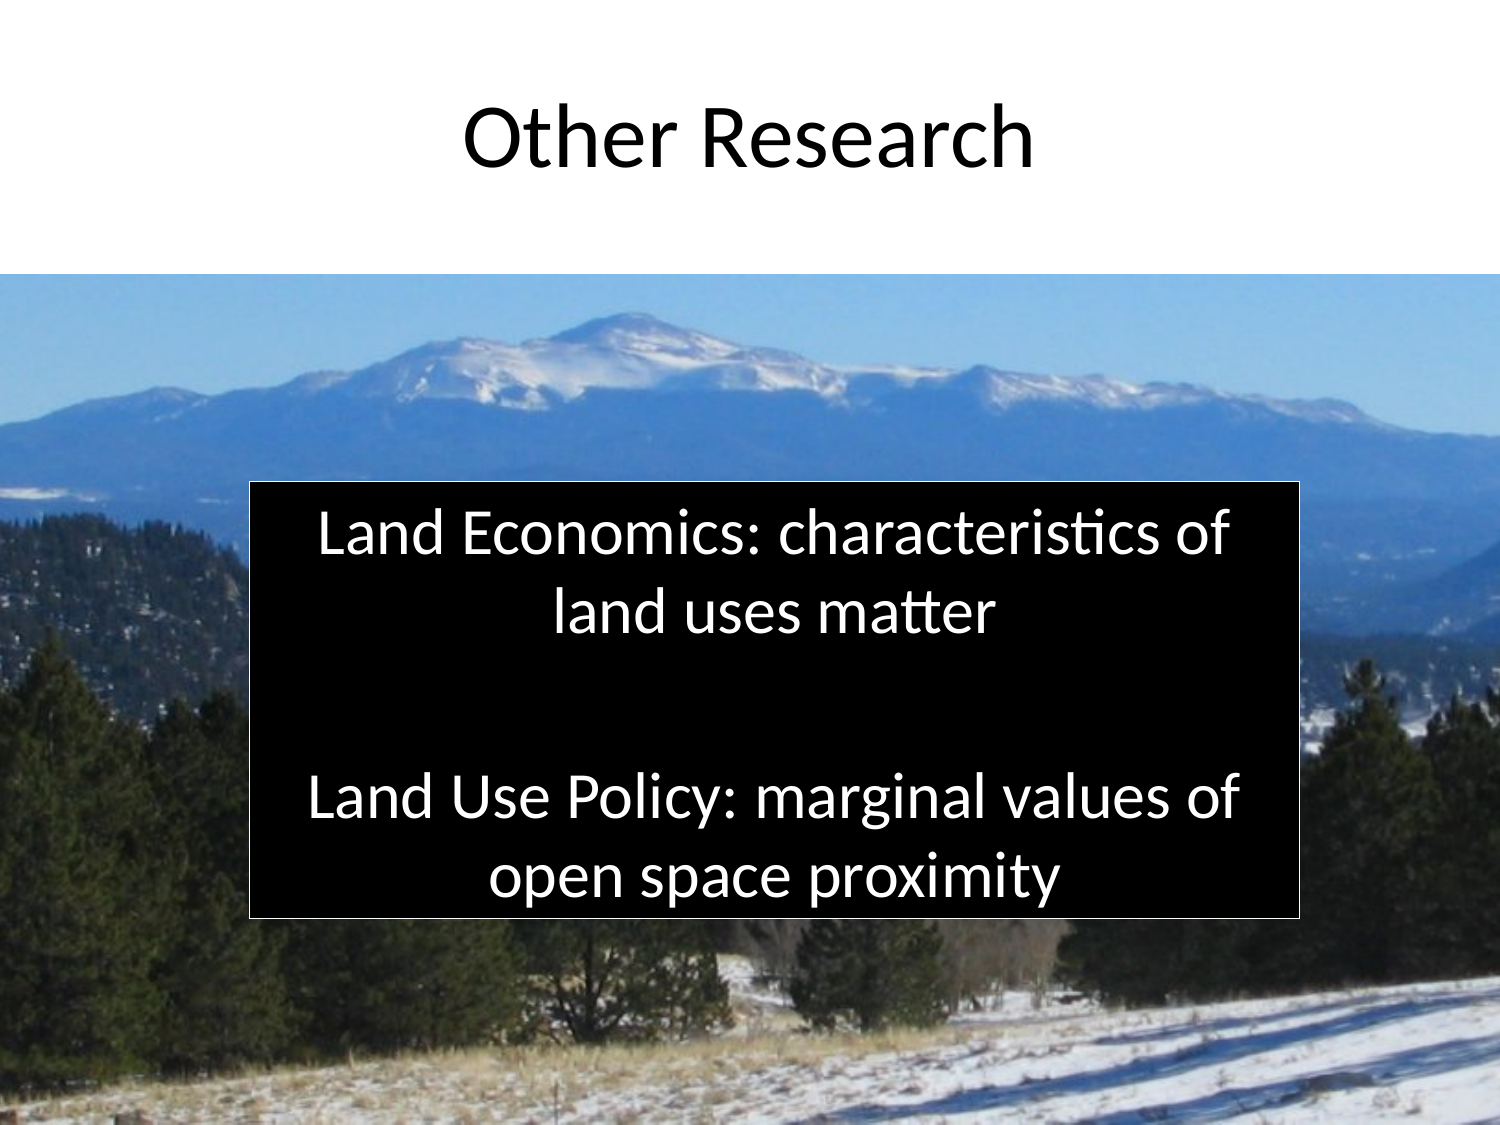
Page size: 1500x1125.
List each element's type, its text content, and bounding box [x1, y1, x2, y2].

picture [0, 274, 1500, 1125]
title Other Research [75, 37, 1425, 225]
